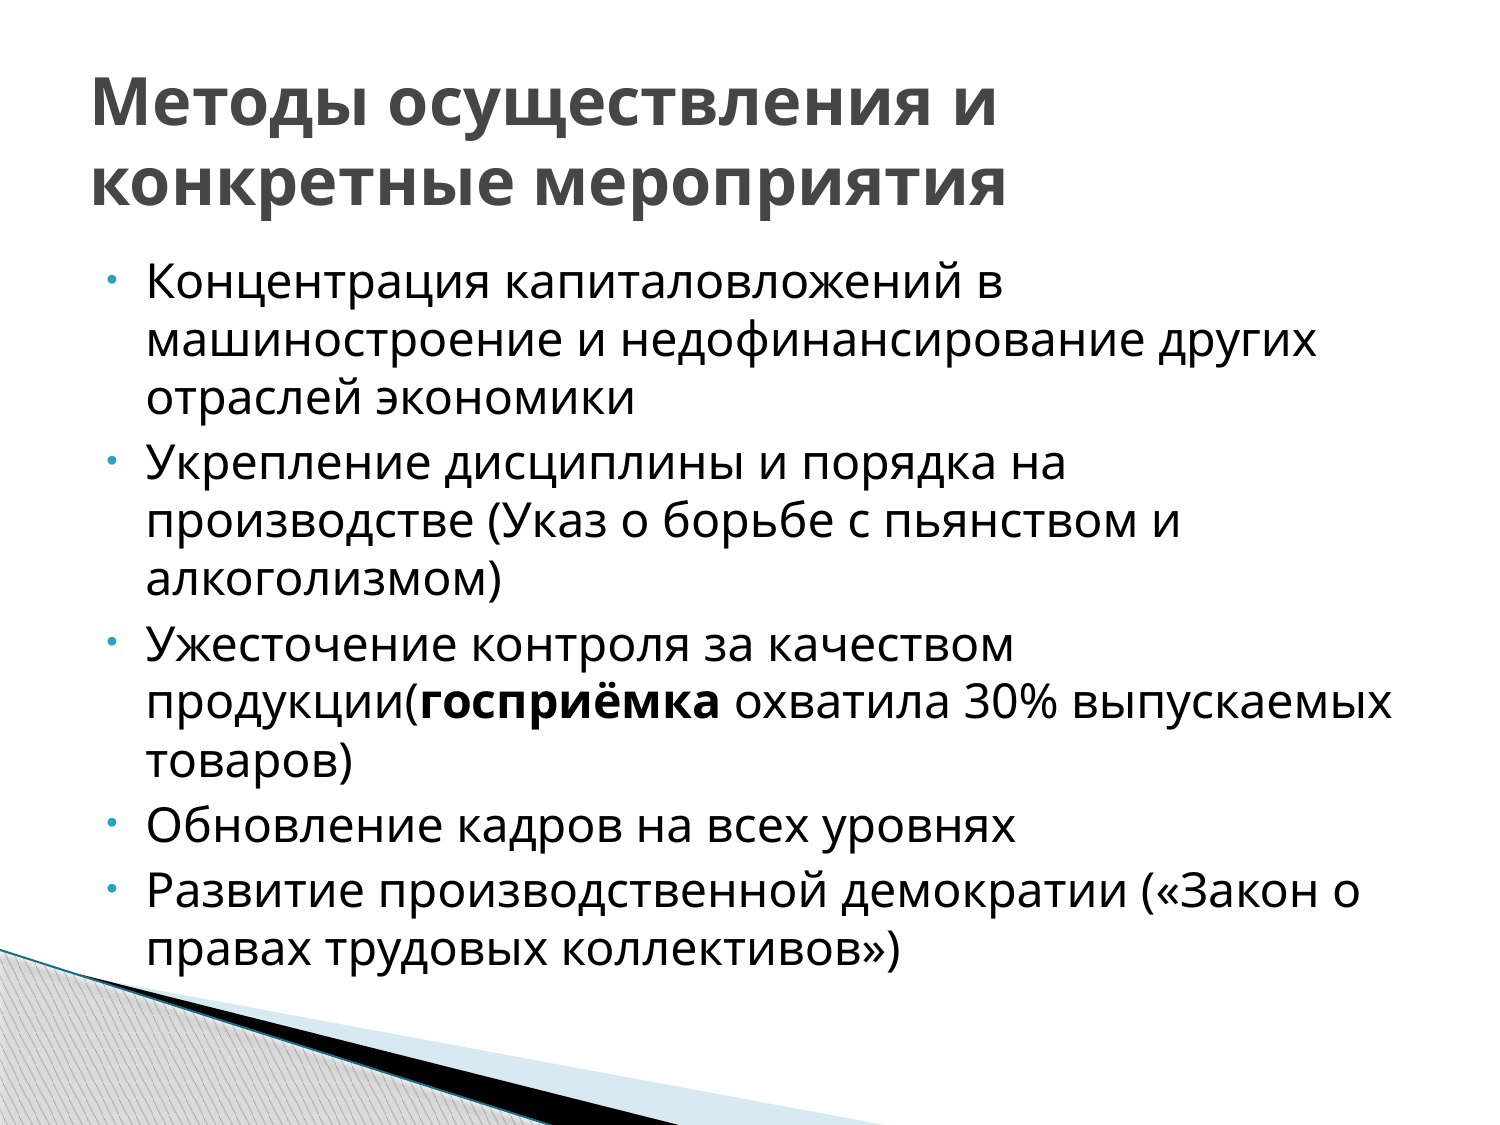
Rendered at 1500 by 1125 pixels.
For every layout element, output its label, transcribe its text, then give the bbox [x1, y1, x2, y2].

title Методы осуществления и конкретные мероприятия [75, 45, 1425, 233]
list Концентрация капиталовложений в машиностроение и недофинансирование других отраслей экономики Укрепление дисциплины и порядка на производстве (Указ о борьбе с пьянством и алкоголизмом) Ужесточение контроля за качеством продукции(госприёмка охватила 30% выпускаемых товаров) Обновление кадров на всех уровнях Развитие производственной демократии («Закон о правах трудовых коллективов») [75, 243, 1425, 986]
